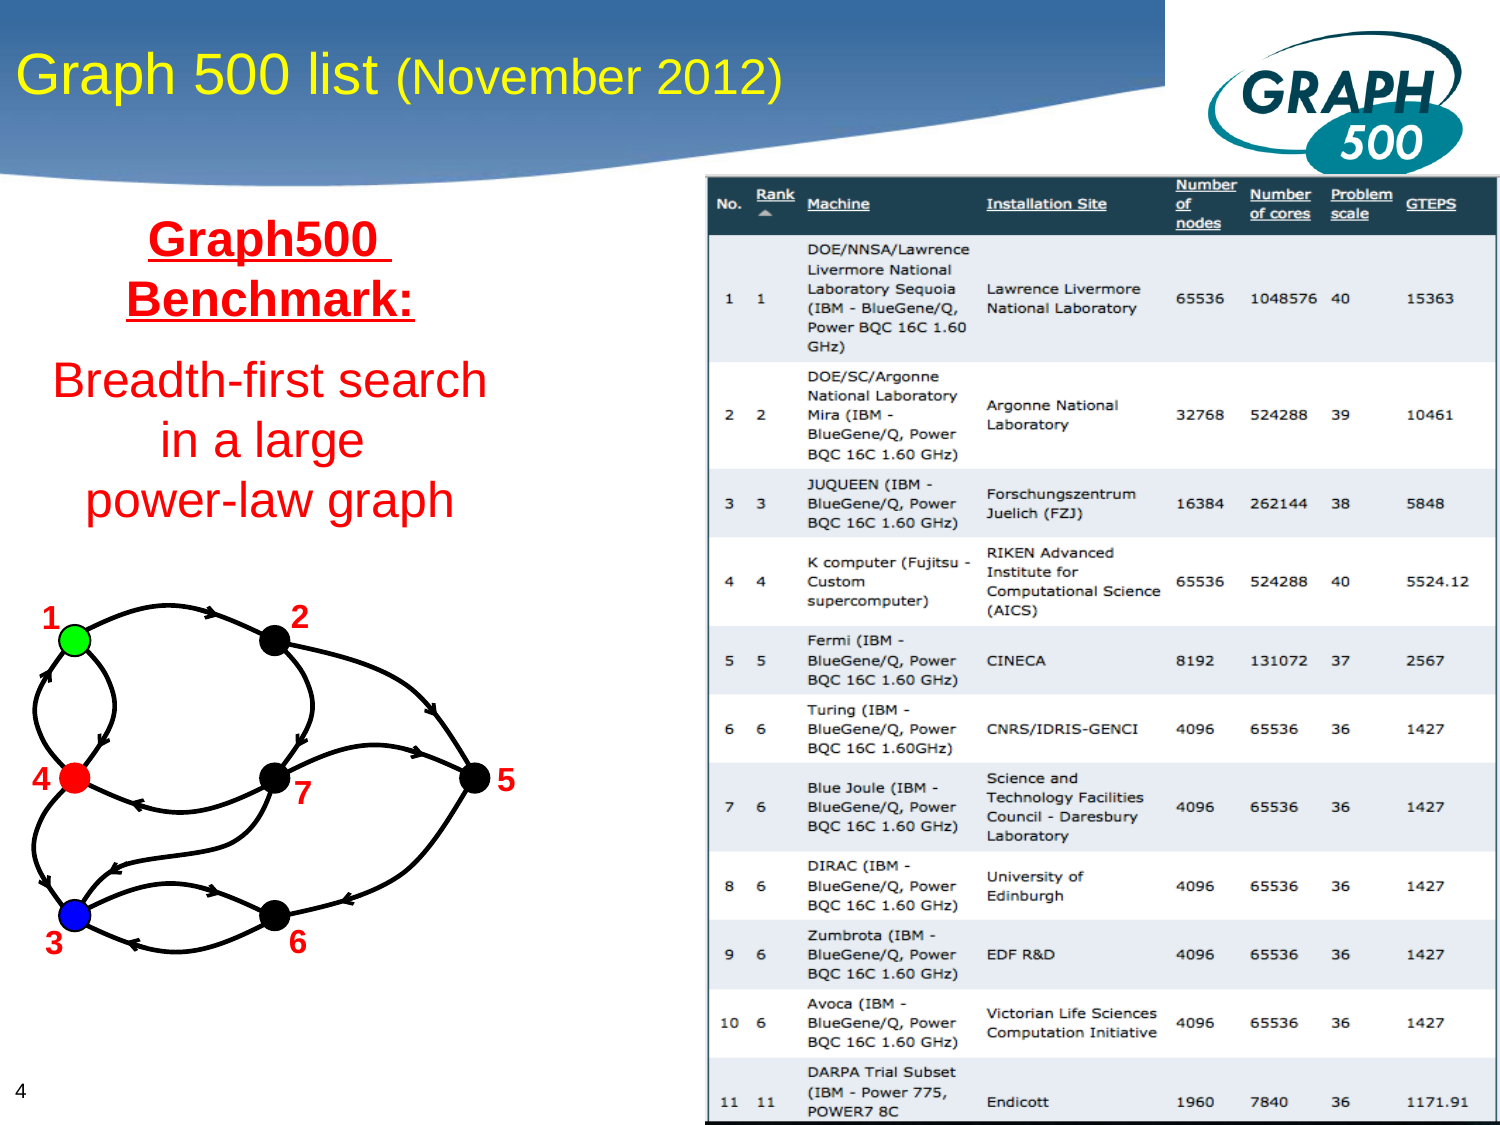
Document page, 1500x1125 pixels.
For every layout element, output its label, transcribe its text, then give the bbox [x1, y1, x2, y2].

text_box Graph500 Benchmark: Breadth-first search in a large power-law graph [19, 206, 522, 539]
title Graph 500 list (November 2012) [0, 28, 883, 113]
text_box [16, 587, 531, 969]
picture [0, 0, 1500, 1125]
